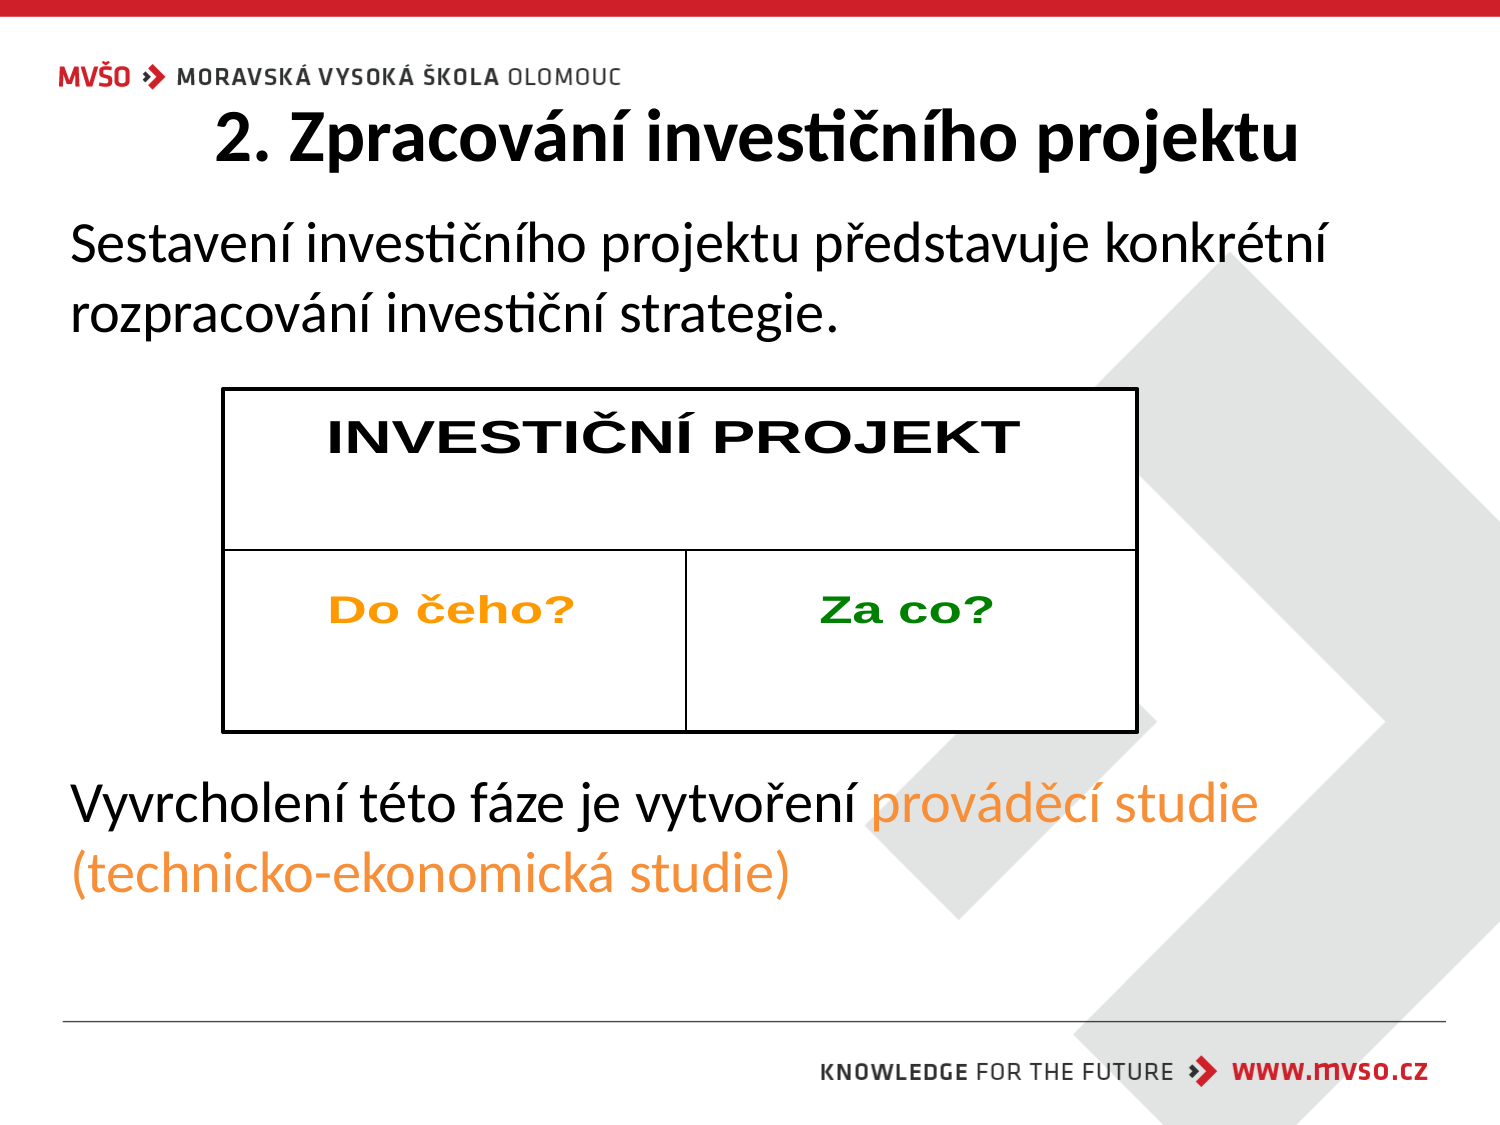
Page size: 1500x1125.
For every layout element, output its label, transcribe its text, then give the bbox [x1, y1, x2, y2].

list Sestavení investičního projektu představuje konkrétní rozpracování investiční strategie. Vyvrcholení této fáze je vytvoření prováděcí studie (technicko-ekonomická studie) [55, 196, 1356, 969]
title 2. Zpracování investičního projektu [55, 55, 1443, 201]
picture [0, 0, 1500, 1125]
